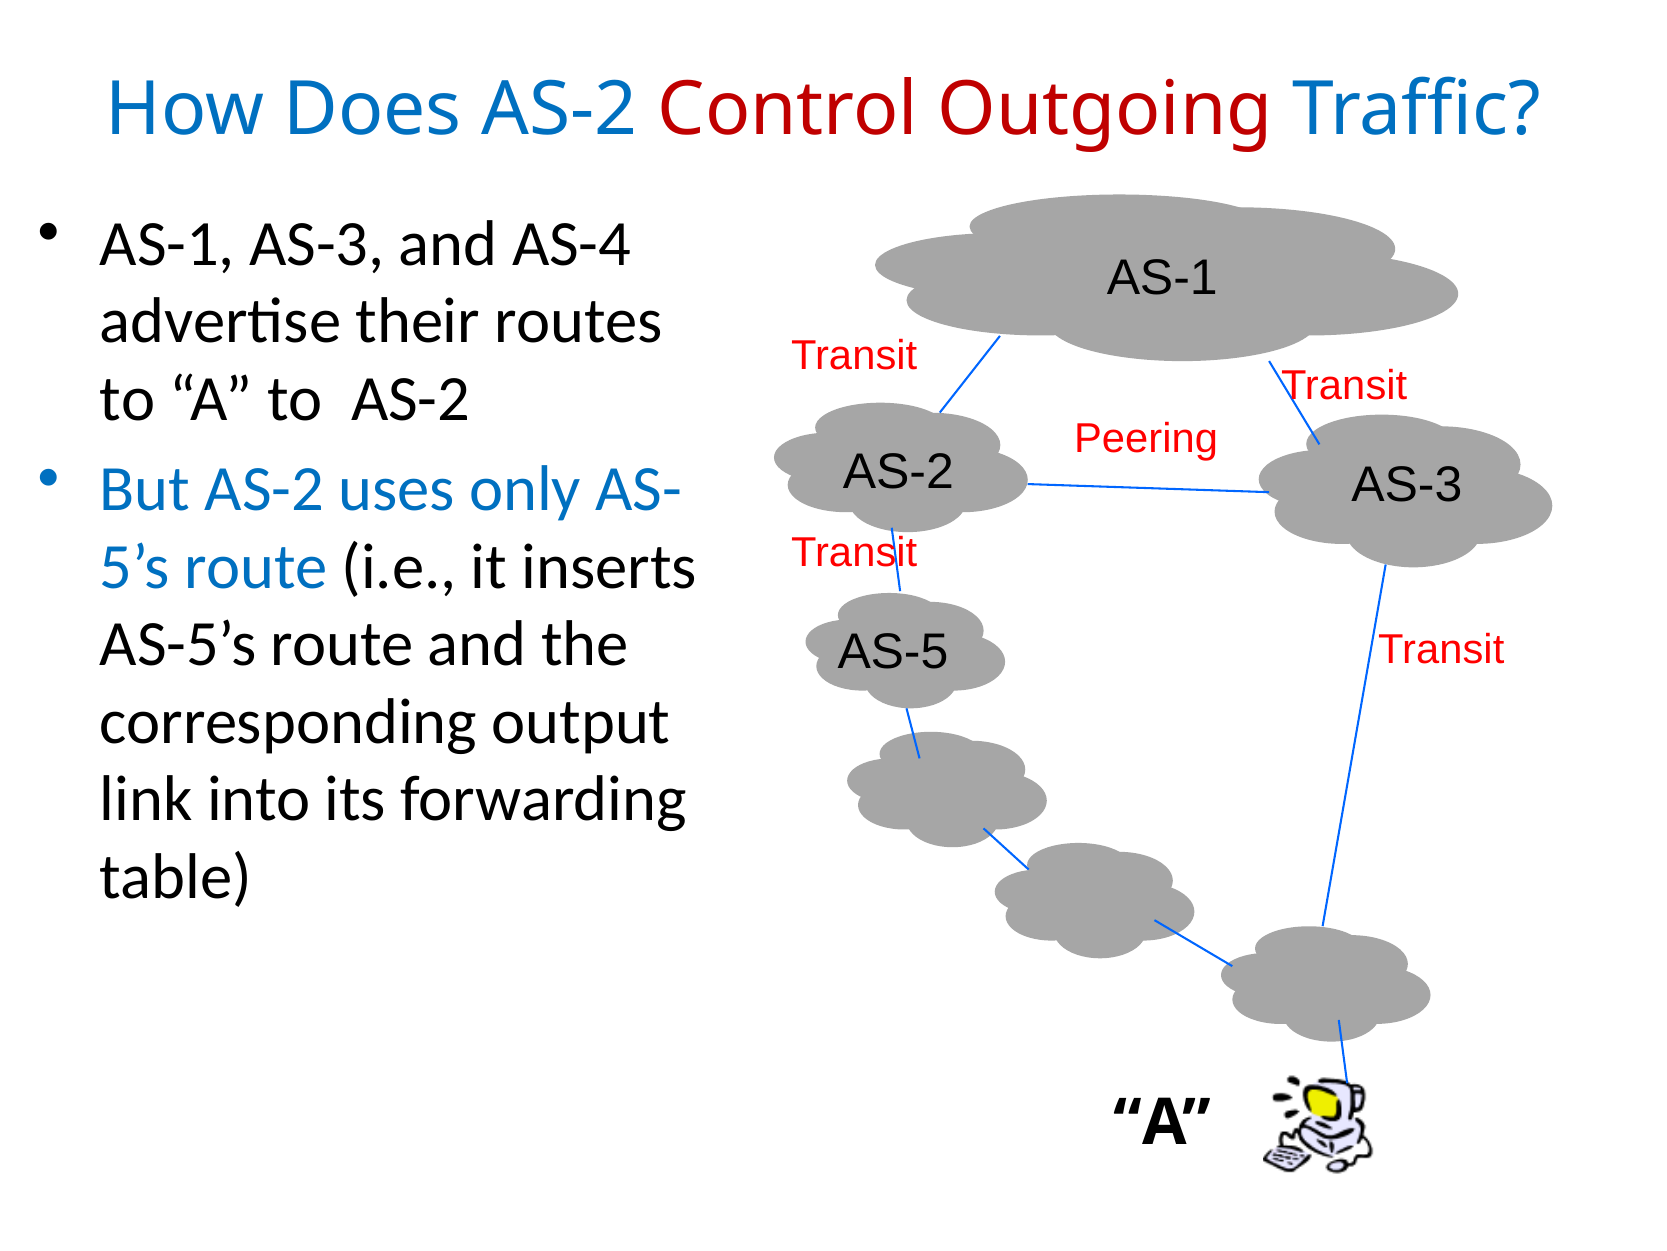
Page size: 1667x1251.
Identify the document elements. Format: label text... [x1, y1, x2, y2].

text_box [846, 731, 1048, 848]
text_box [773, 402, 1029, 533]
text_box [805, 592, 1006, 709]
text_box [874, 194, 1459, 362]
text_box Transit [1180, 349, 1520, 417]
title How Does AS-2 Control Outgoing Traffic? [41, 0, 1625, 209]
text_box AS-1, AS-3, and AS-4 advertise their routes to “A” to AS-2 But AS-2 uses only AS-5’s route (i.e., it inserts AS-5’s route and the corresponding output link into its forwarding table) [20, 192, 746, 1127]
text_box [994, 842, 1195, 959]
text_box Transit [680, 516, 1028, 584]
text_box Peering [1030, 402, 1254, 470]
text_box Transit [746, 319, 1028, 387]
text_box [1220, 925, 1431, 1042]
picture [1263, 1069, 1376, 1181]
text_box “A” [1097, 1071, 1259, 1166]
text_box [1258, 414, 1553, 568]
text_box Transit [1277, 613, 1617, 681]
